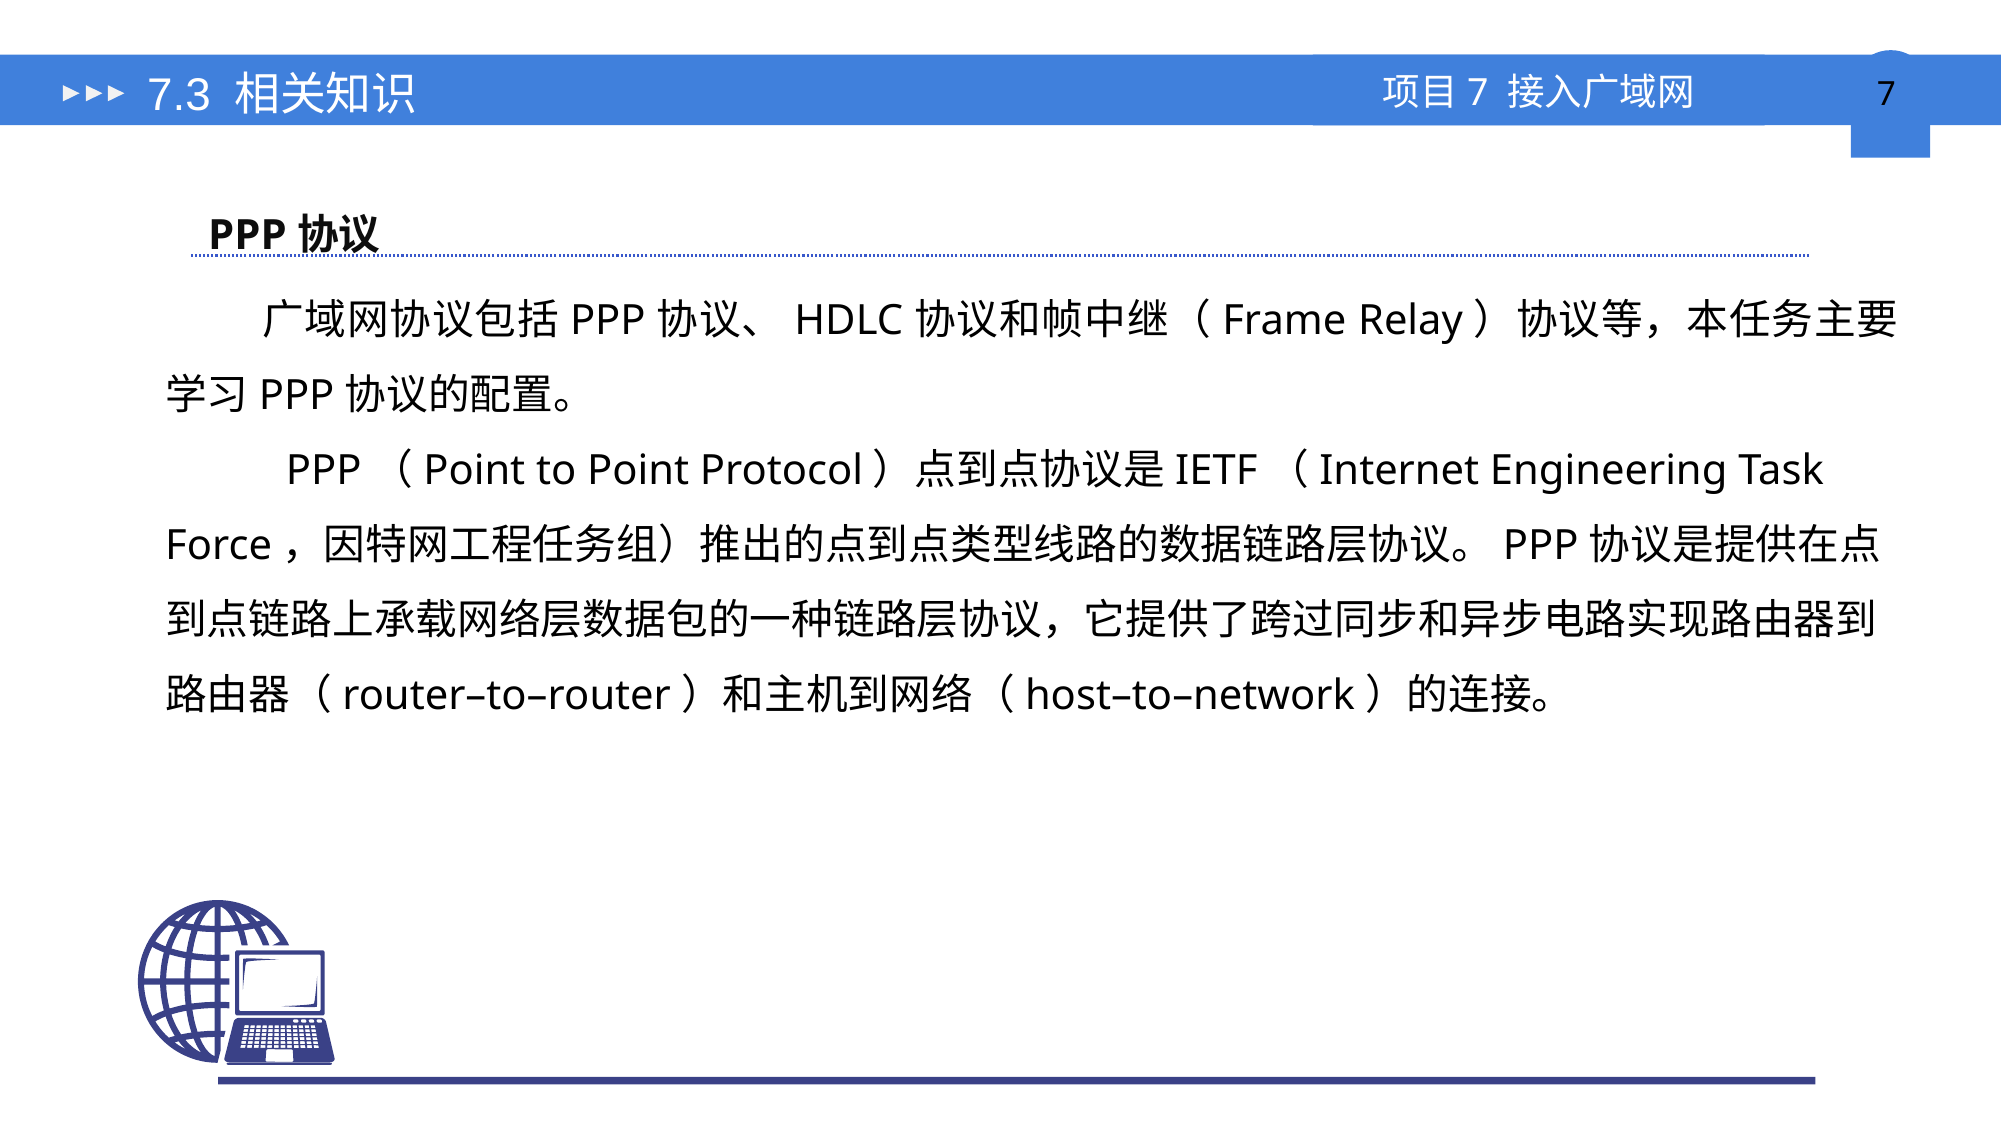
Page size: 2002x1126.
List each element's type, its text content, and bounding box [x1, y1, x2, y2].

list PPP协议 [138, 161, 1901, 238]
text_box 广域网协议包括PPP协议、HDLC协议和帧中继（Frame Relay）协议等，本任务主要学习PPP协议的配置。 PPP（Point to Point Protocol）点到点协议是IETF（Internet Engineering Task Force，因特网工程任务组）推出的点到点类型线路的数据链路层协议。PPP协议是提供在点到点链路上承载网络层数据包的一种链路层协议，它提供了跨过同步和异步电路实现路由器到路由器（router–to–router）和主机到网络（host–to–network）的连接。 [150, 260, 1914, 725]
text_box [137, 899, 1816, 1085]
title 7.3 相关知识 [127, 59, 1207, 126]
